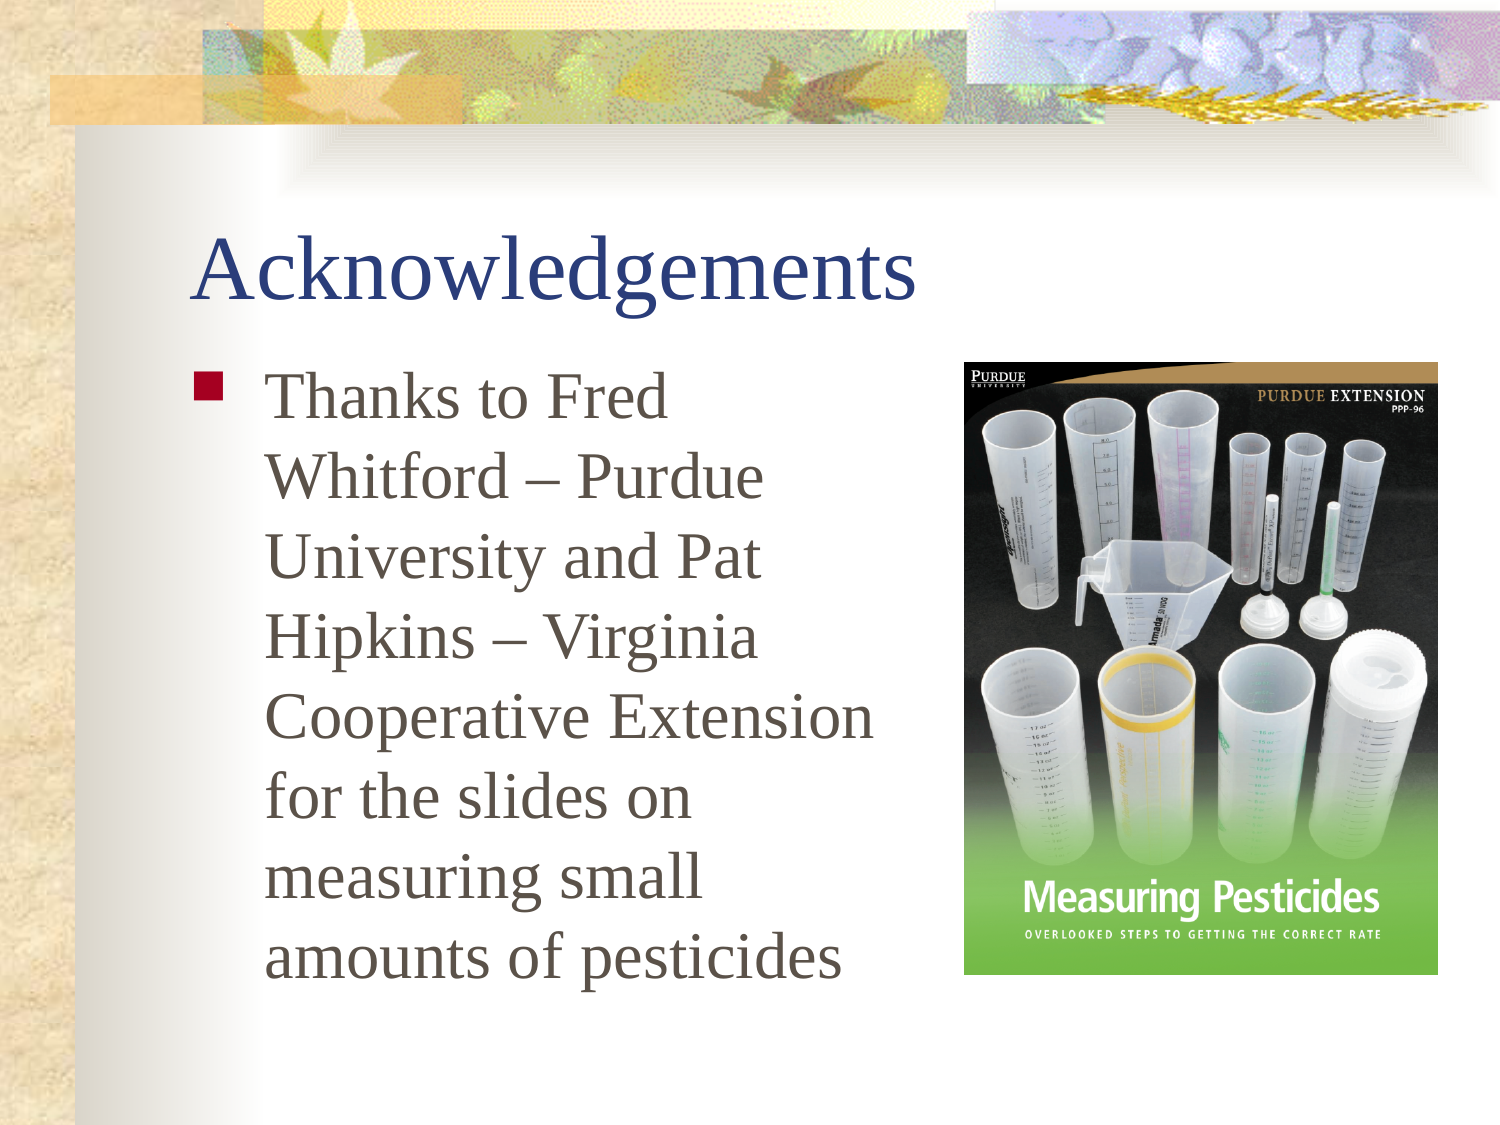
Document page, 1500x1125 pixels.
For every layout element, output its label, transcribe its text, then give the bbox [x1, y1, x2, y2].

picture [964, 362, 1438, 976]
title Acknowledgements [174, 137, 1450, 325]
picture [0, 0, 1500, 1125]
list Thanks to Fred Whitford – Purdue University and Pat Hipkins – Virginia Cooperative Extension for the slides on measuring small amounts of pesticides [174, 344, 900, 1020]
